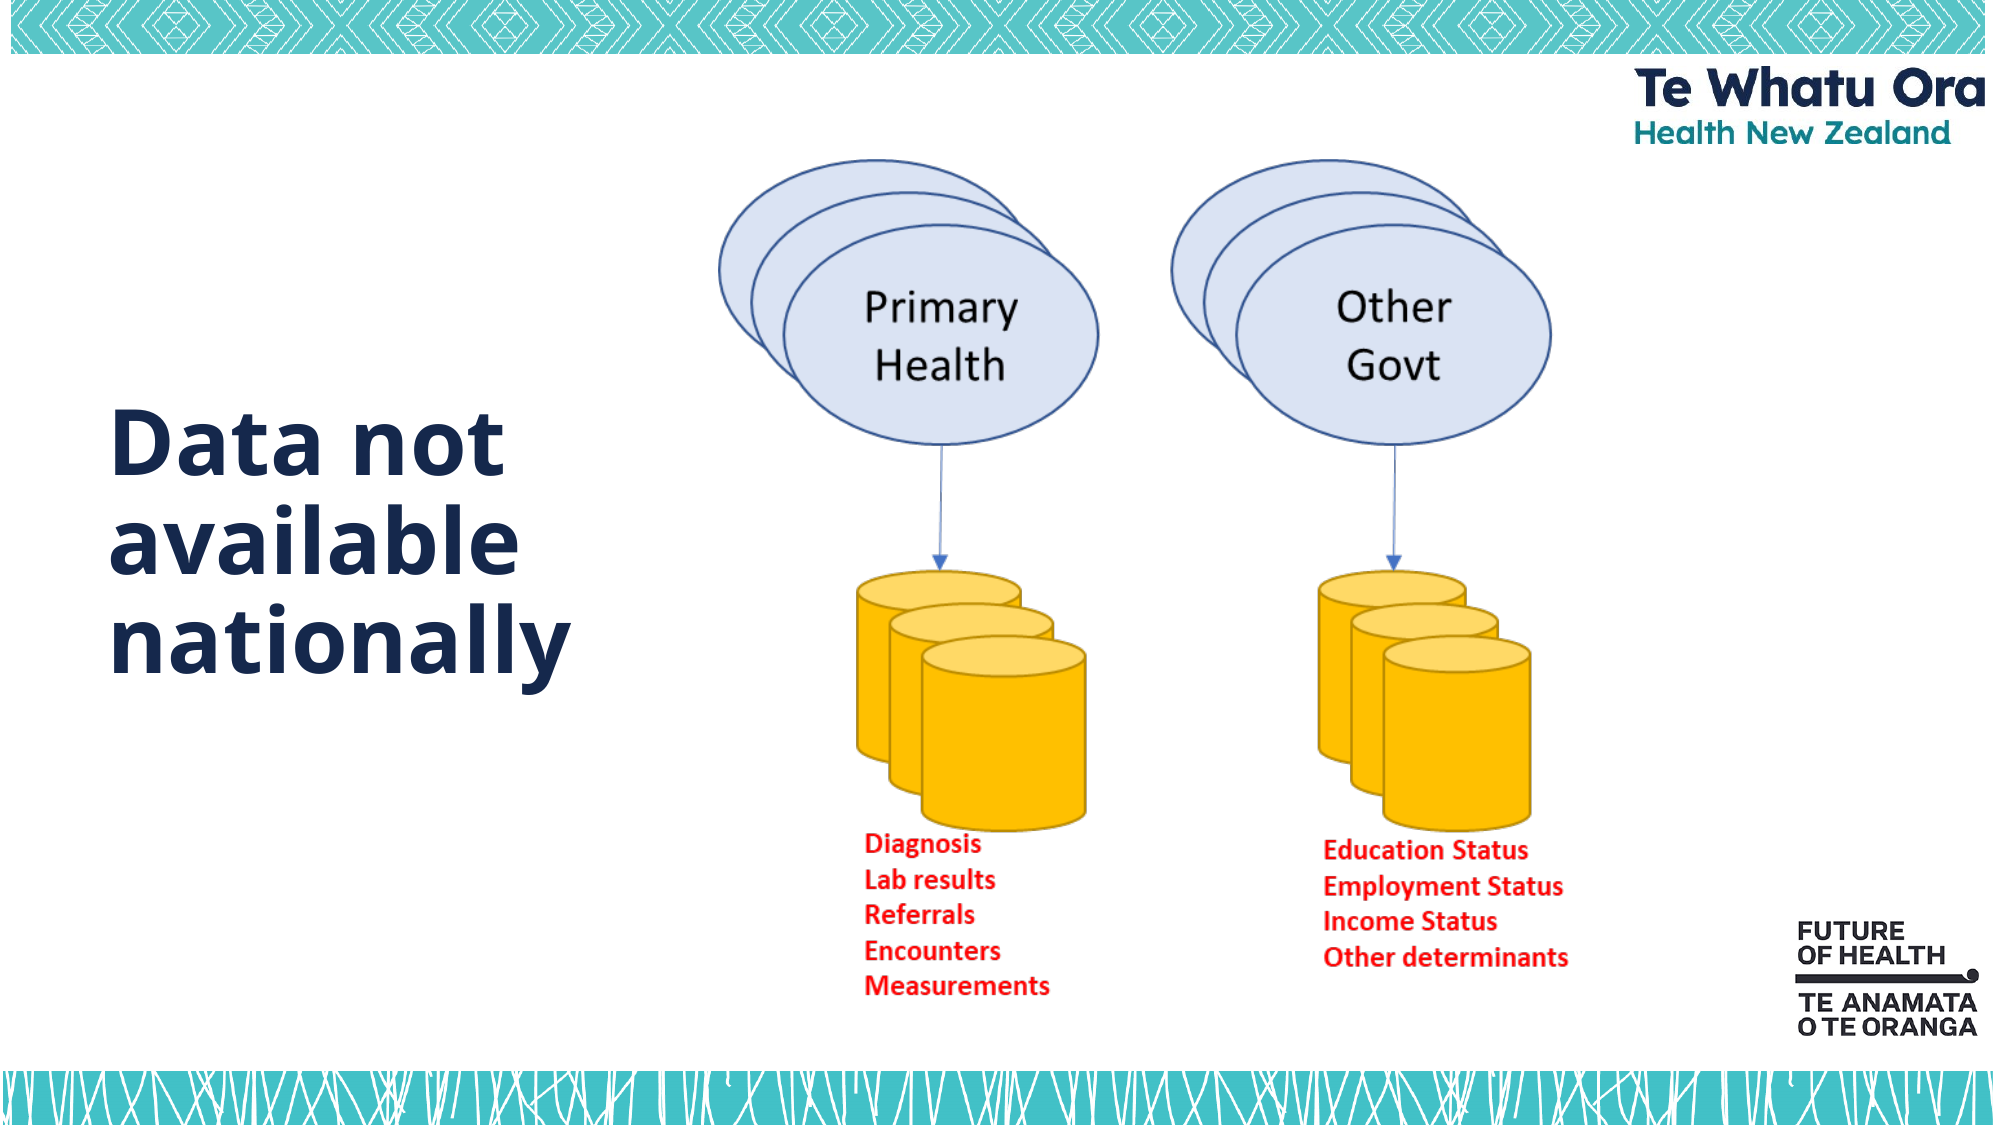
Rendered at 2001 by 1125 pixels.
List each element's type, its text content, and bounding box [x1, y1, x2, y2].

picture [1795, 921, 1979, 1036]
picture [718, 159, 1587, 1021]
title Data not available nationally [92, 308, 718, 782]
picture [3, 1071, 1993, 1125]
picture [1634, 66, 1985, 144]
picture [11, 0, 1985, 54]
